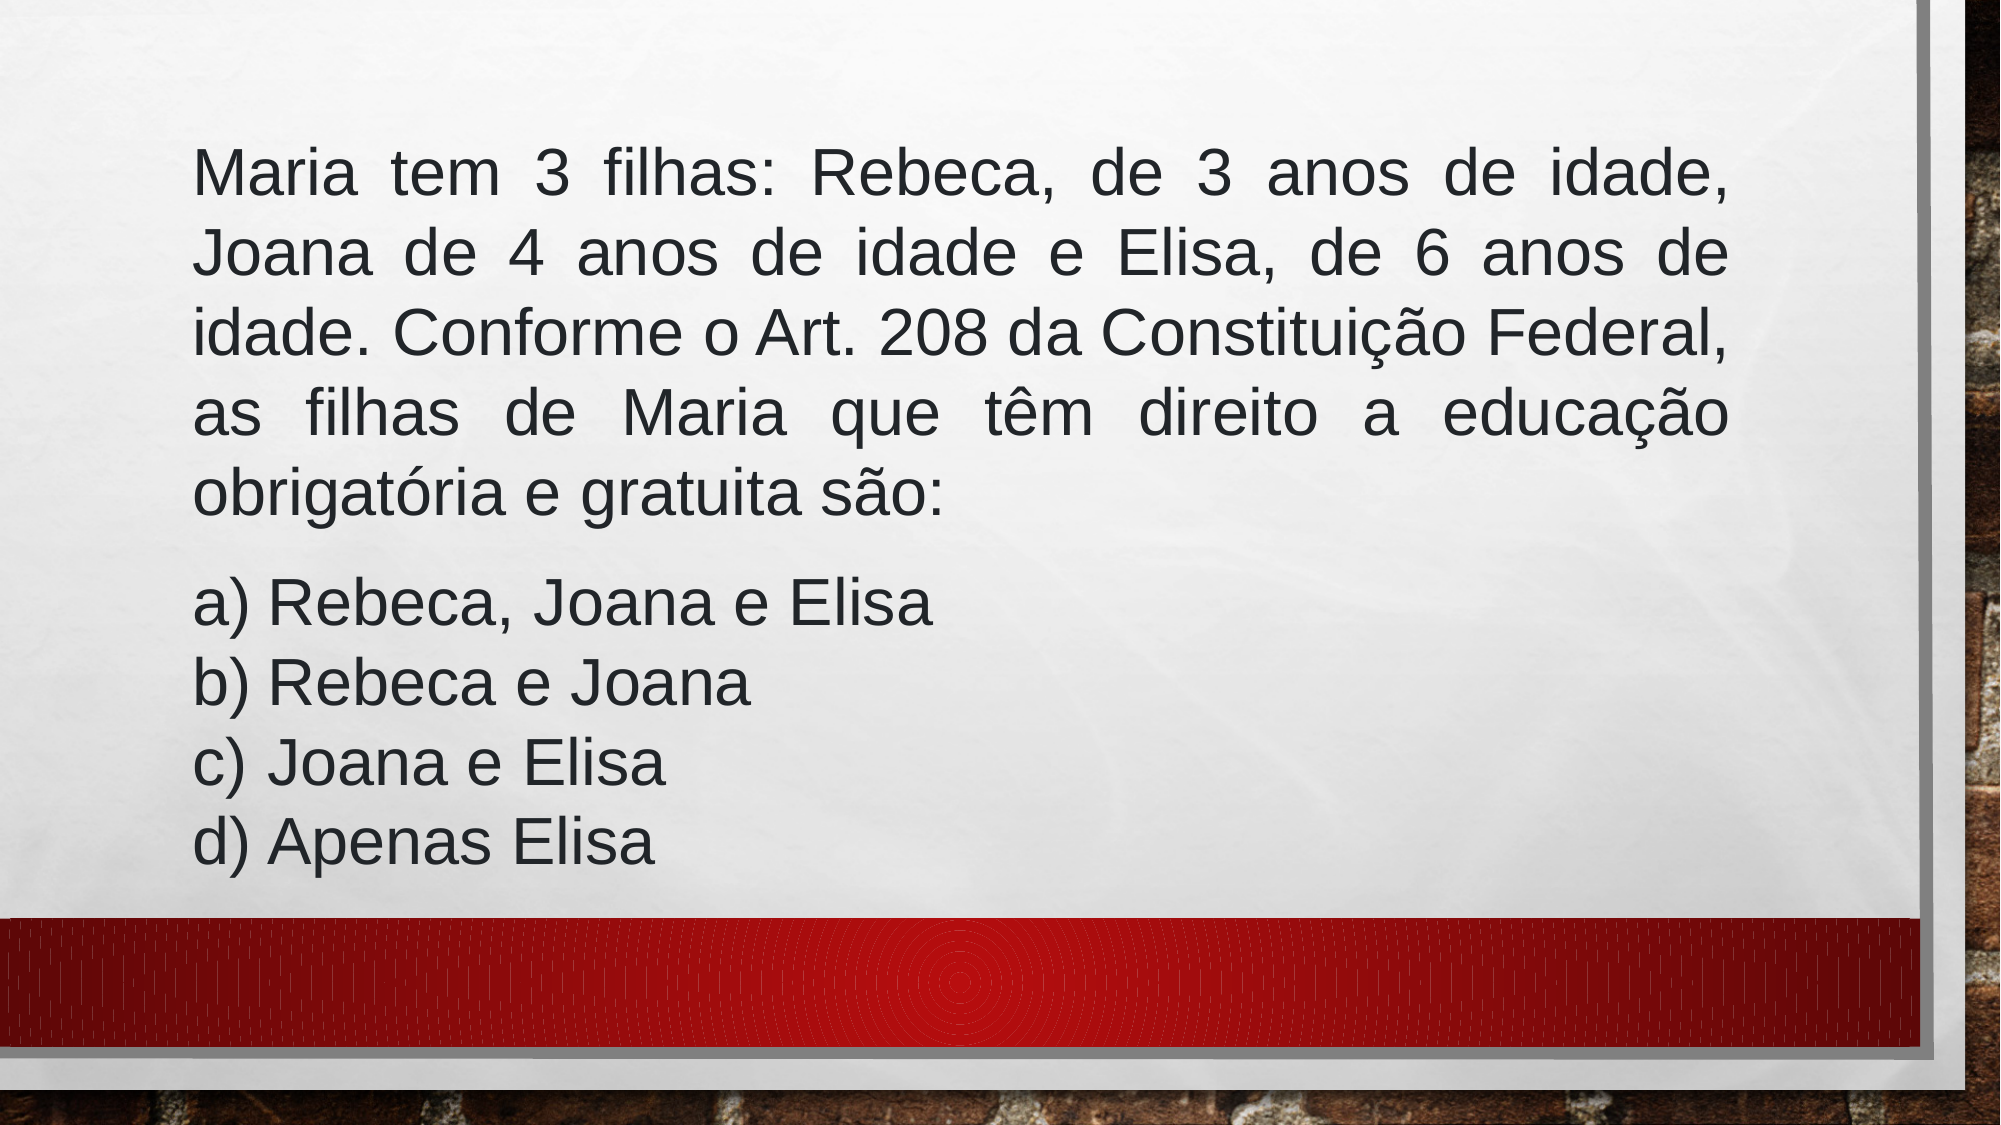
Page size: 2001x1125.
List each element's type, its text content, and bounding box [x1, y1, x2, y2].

picture [0, 0, 2000, 1125]
text_box Maria tem 3 filhas: Rebeca, de 3 anos de idade, Joana de 4 anos de idade e Elisa, de 6 anos de idade. Conforme o Art. 208 da Constituição Federal, as filhas de Maria que têm direito a educação obrigatória e gratuita são: Rebeca, Joana e Elisa Rebeca e Joana Joana e Elisa Apenas Elisa [177, 121, 1747, 886]
